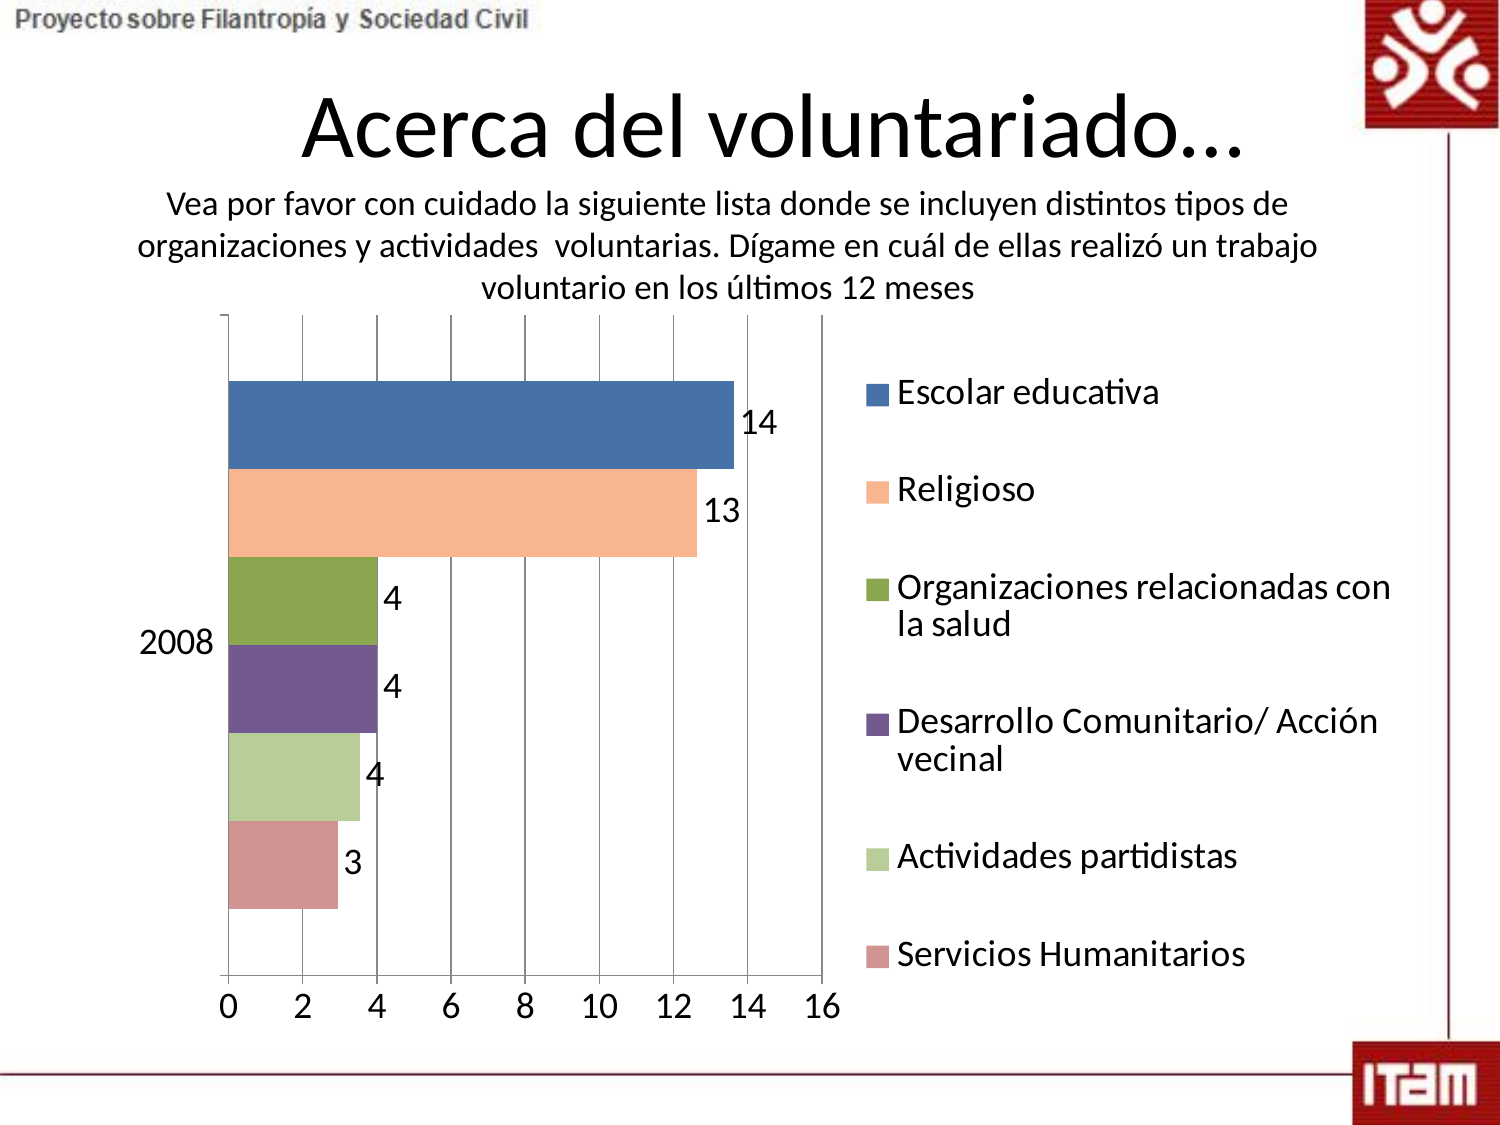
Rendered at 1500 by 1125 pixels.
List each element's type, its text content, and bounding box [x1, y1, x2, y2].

picture [0, 0, 1500, 1125]
chart [52, 314, 1424, 1048]
text_box Acerca del voluntariado… [135, 0, 1411, 242]
title Vea por favor con cuidado la siguiente lista donde se incluyen distintos tipos de organizaciones y actividades voluntarias. Dígame en cuál de ellas realizó un trabajo voluntario en los últimos 12 meses [52, 172, 1404, 313]
